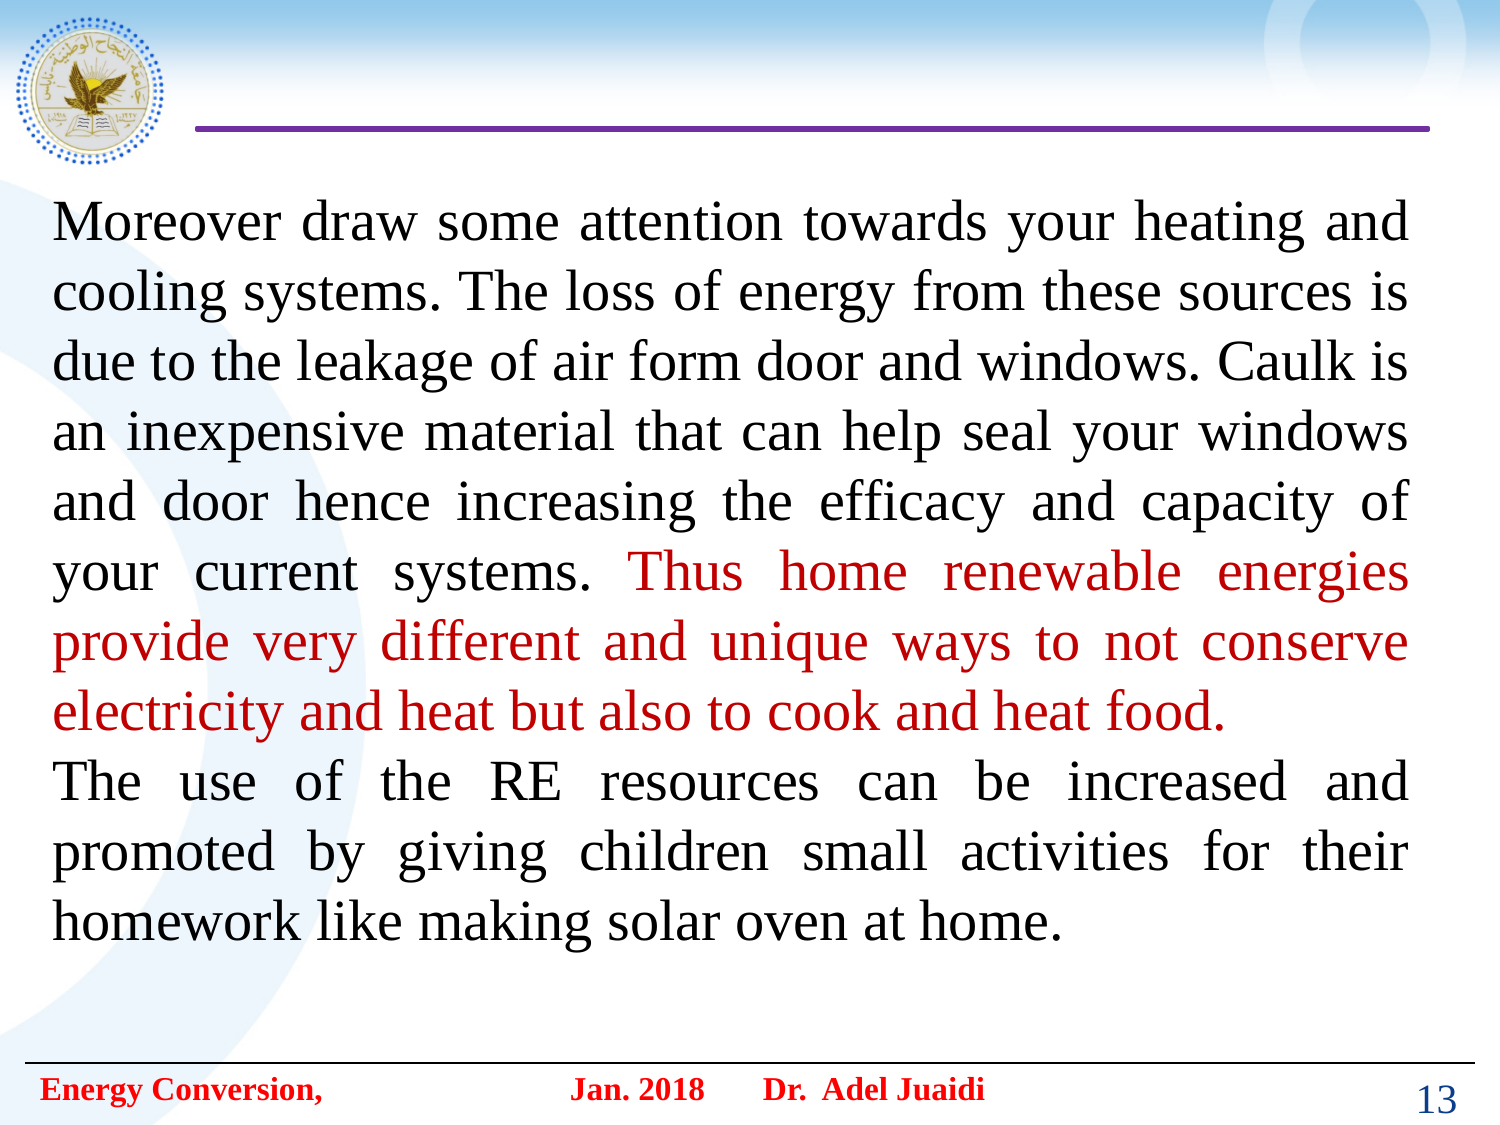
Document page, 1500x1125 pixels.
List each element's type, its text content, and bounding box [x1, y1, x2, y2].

text_box Moreover draw some attention towards your heating and cooling systems. The loss of energy from these sources is due to the leakage of air form door and windows. Caulk is an inexpensive material that can help seal your windows and door hence increasing the efficacy and capacity of your current systems. Thus home renewable energies provide very different and unique ways to not conserve electricity and heat but also to cook and heat food. The use of the RE resources can be increased and promoted by giving children small activities for their homework like making solar oven at home. [37, 174, 1425, 960]
picture [0, 0, 1500, 1125]
slide_number 13 [1325, 1064, 1473, 1125]
